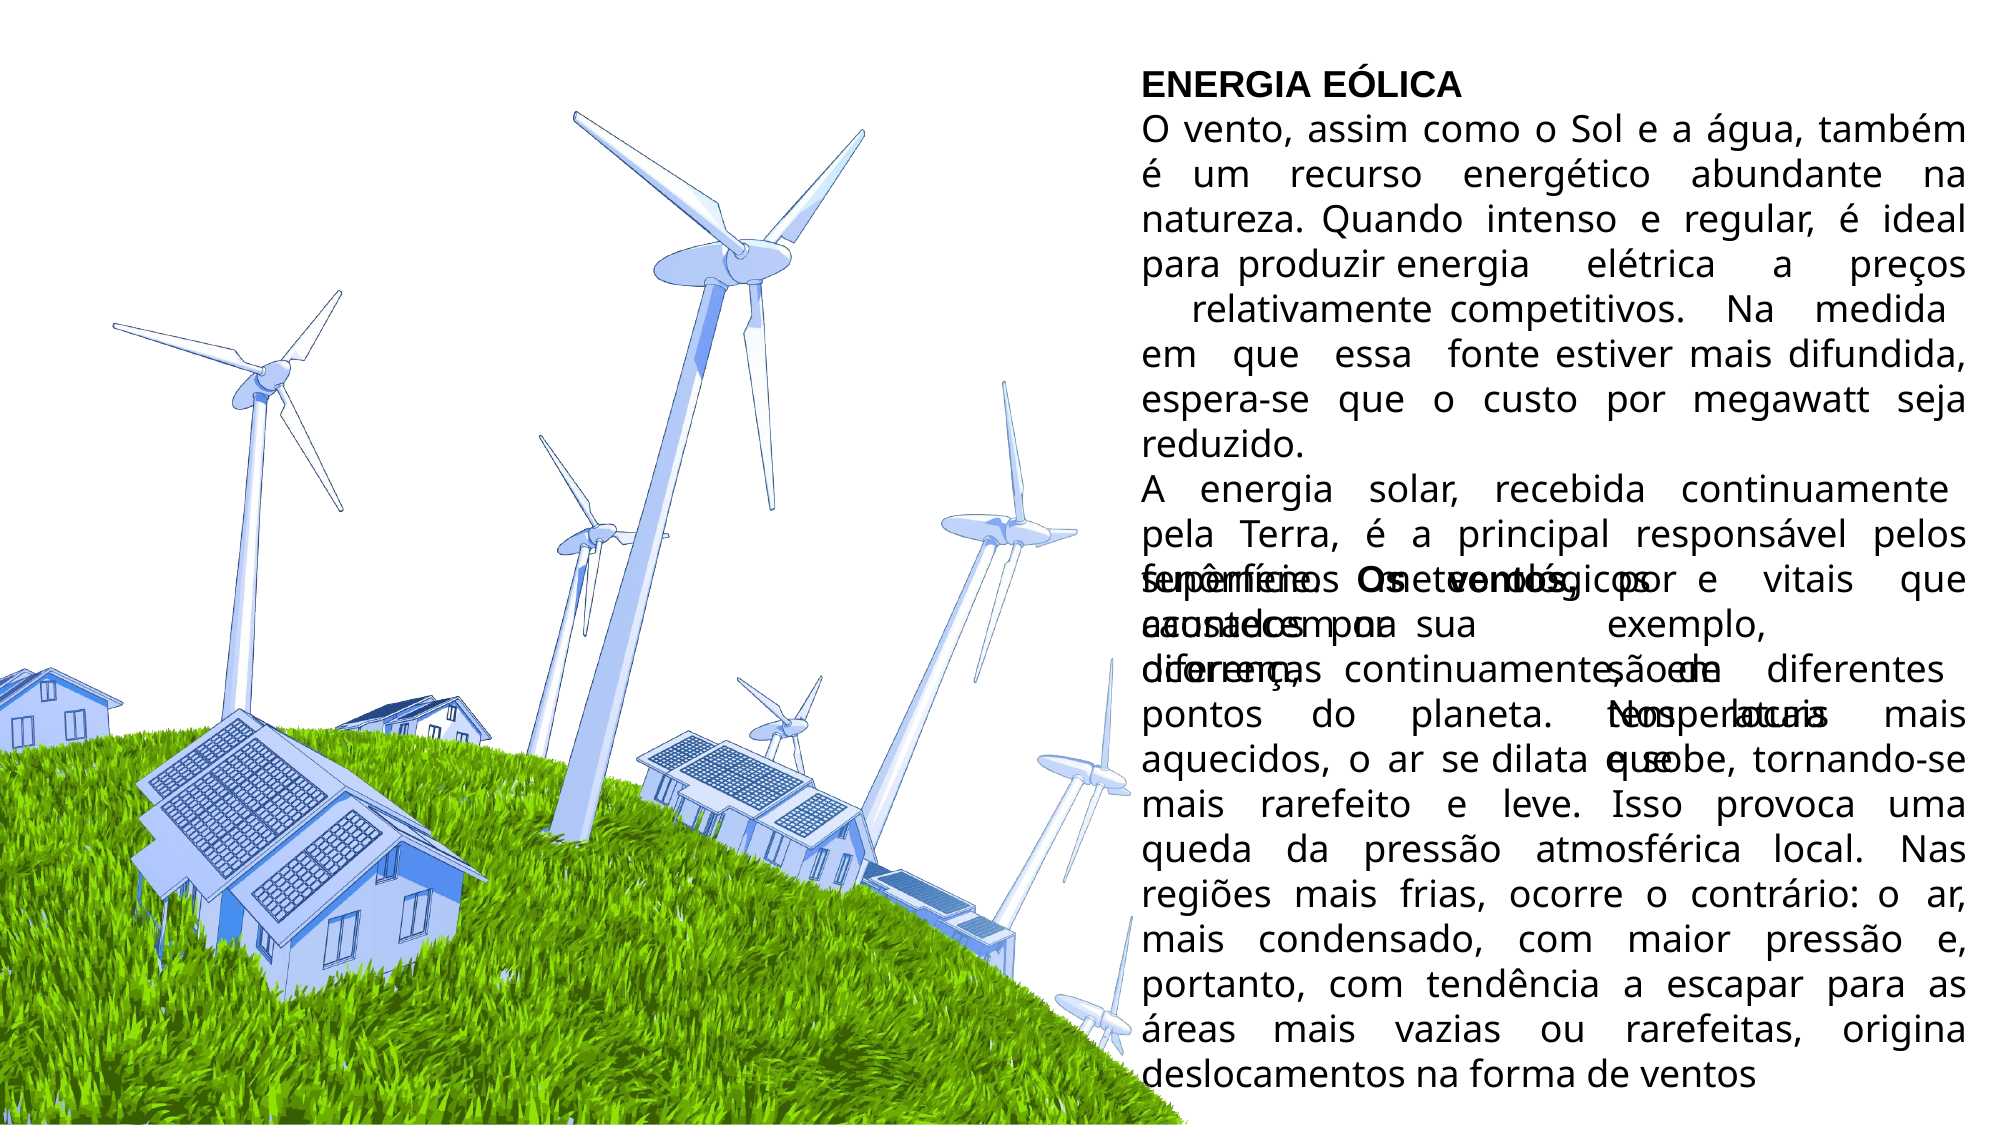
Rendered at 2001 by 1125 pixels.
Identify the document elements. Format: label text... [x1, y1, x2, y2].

picture [0, 111, 1188, 1125]
text_box por exemplo, são de temperatura que [1604, 552, 1968, 642]
text_box ENERGIA EÓLICA O vento, assim como o Sol e a água, também é um recurso energético abundante na natureza. Quando intenso e regular, é ideal para produzir energia elétrica a preços relativamente competitivos. Na medida em que essa fonte estiver mais difundida, espera-se que o custo por megawatt seja reduzido. A energia solar, recebida continuamente pela Terra, é a principal responsável pelos fenômenos meteorológicos e vitais que acontecem na sua [1139, 57, 1968, 642]
text_box ocorrem, continuamente, em diferentes pontos do planeta. Nos locais mais aquecidos, o ar se dilata e sobe, tornando-se mais rarefeito e leve. Isso provoca uma queda da pressão atmosférica local. Nas regiões mais frias, ocorre o contrário: o ar, mais condensado, com maior pressão e, portanto, com tendência a escapar para as áreas mais vazias ou rarefeitas, origina deslocamentos na forma de ventos [1192, 642, 1968, 1095]
text_box ventos, causados por diferenças [1192, 552, 1583, 642]
